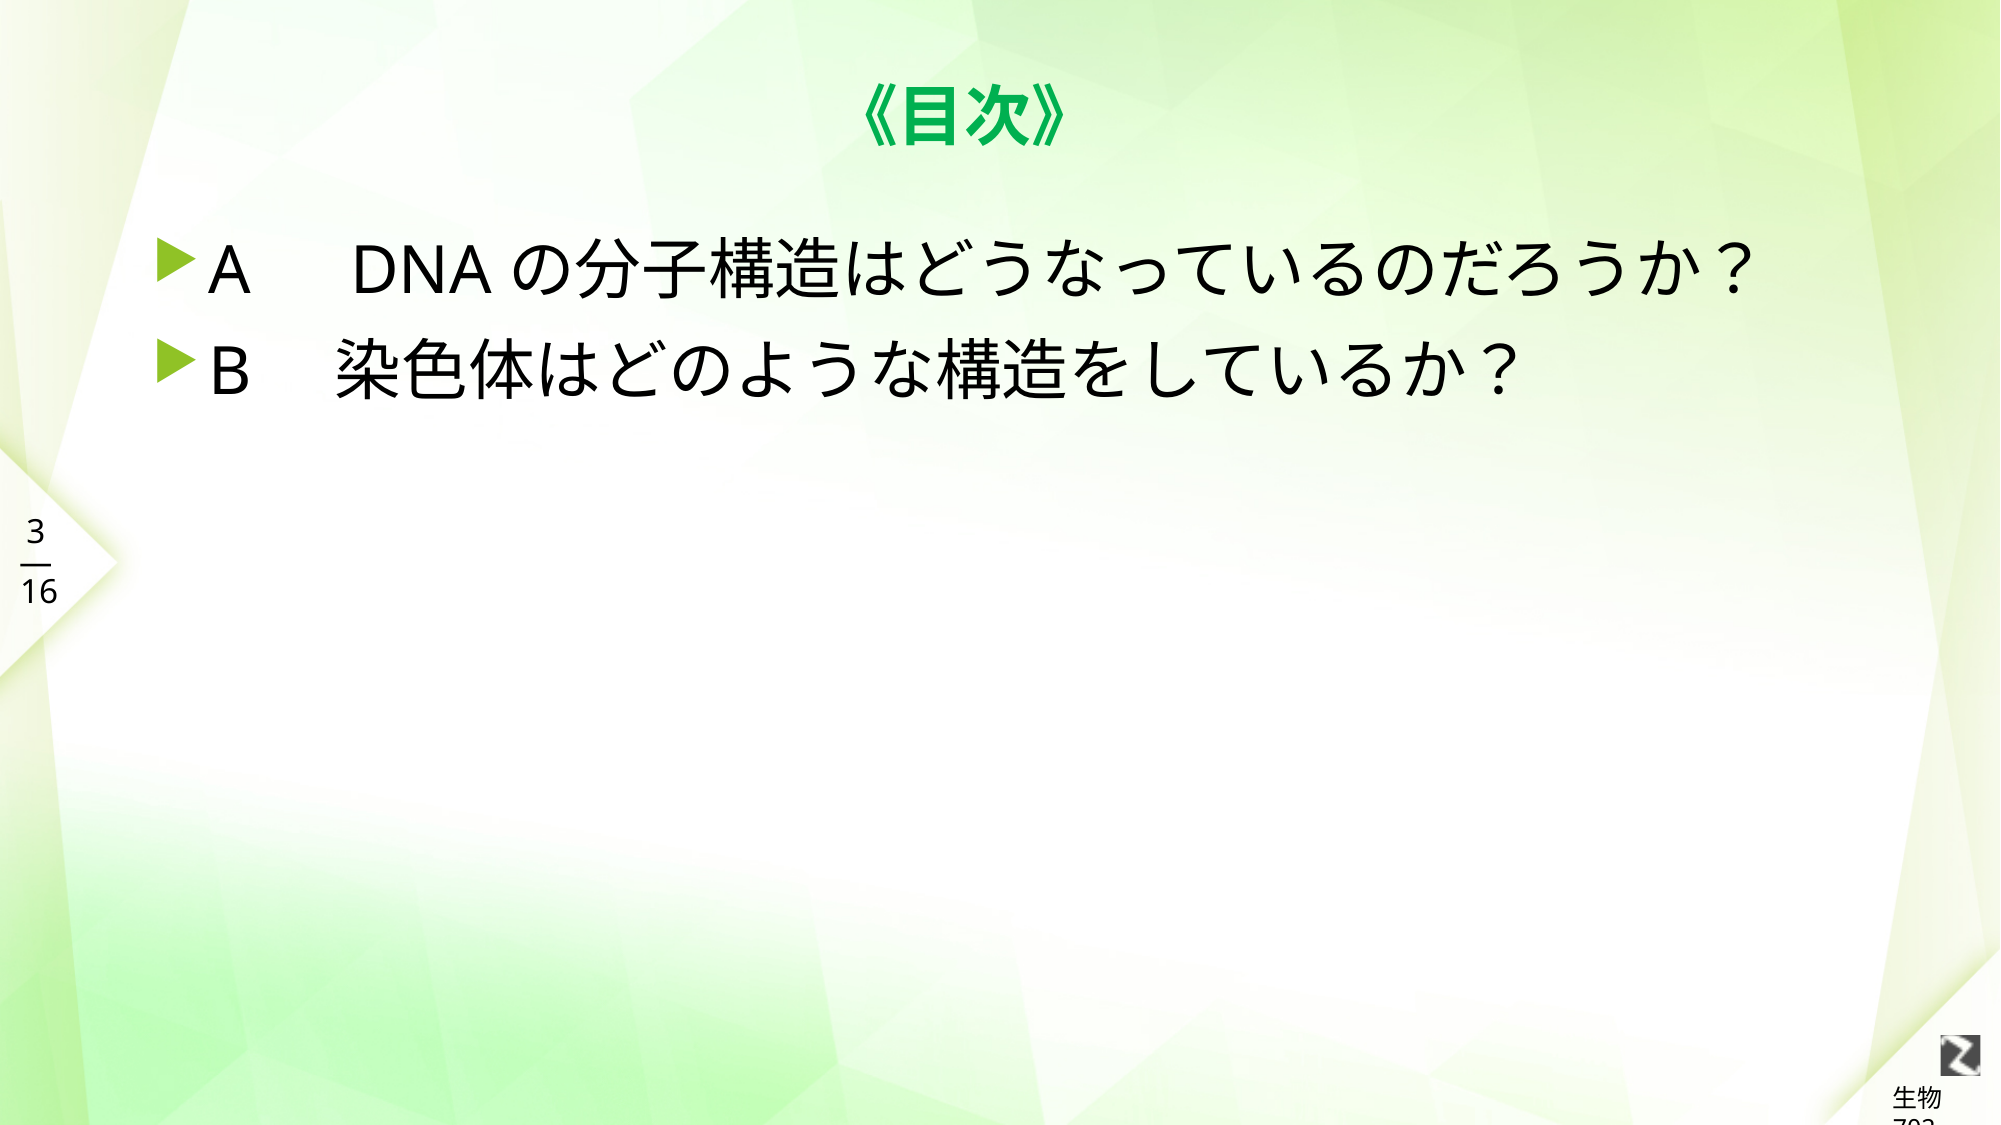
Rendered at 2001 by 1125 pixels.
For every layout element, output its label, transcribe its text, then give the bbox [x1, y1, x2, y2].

picture [0, 0, 2000, 1125]
list A DNAの分子構造はどうなっているのだろうか？ B 染色体はどのような構造をしているか？ [137, 219, 1922, 421]
